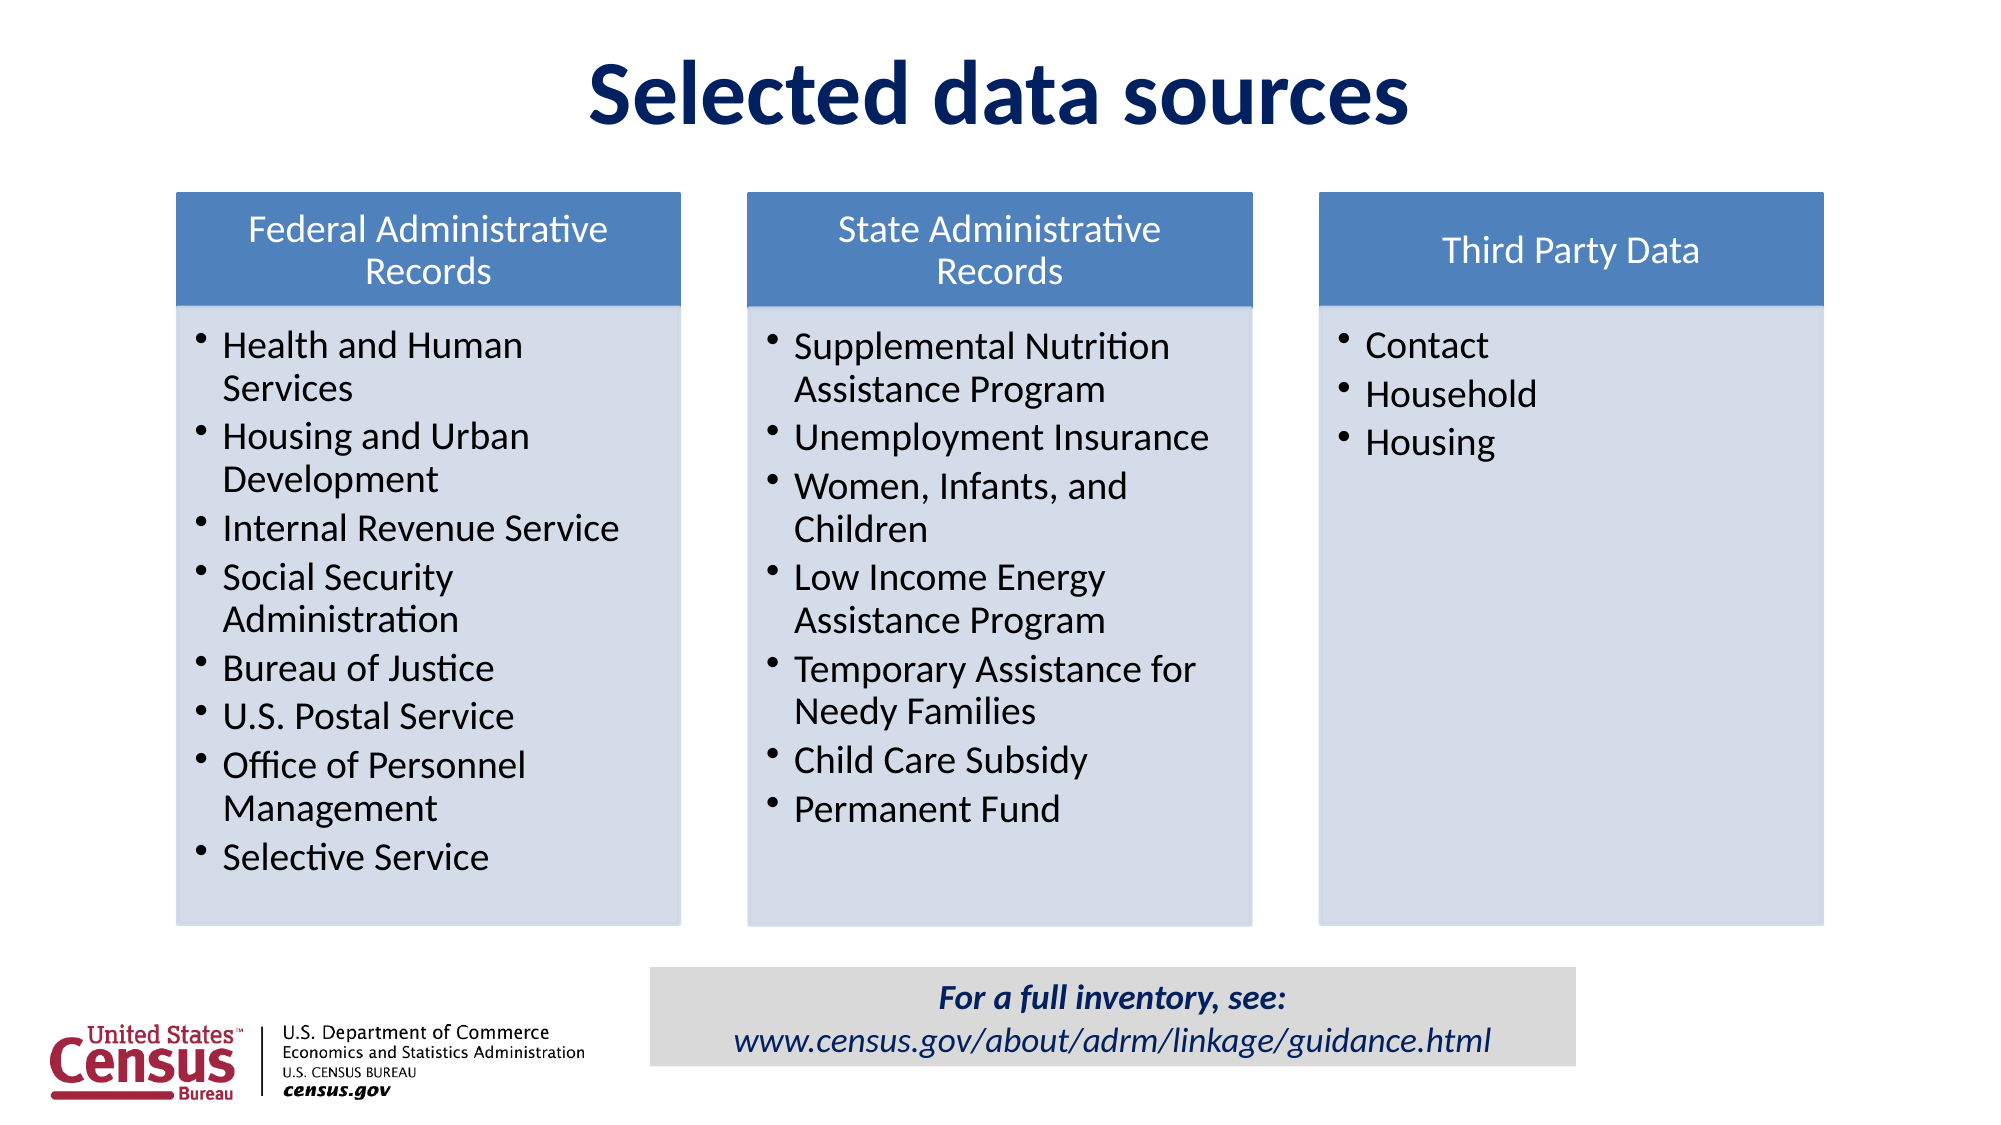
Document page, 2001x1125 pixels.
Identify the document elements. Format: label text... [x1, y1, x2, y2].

picture [50, 1024, 584, 1100]
text_box For a full inventory, see: www.census.gov/about/adrm/linkage/guidance.html [650, 967, 1576, 1067]
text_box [177, 187, 1823, 931]
title Selected data sources [177, 0, 1823, 175]
